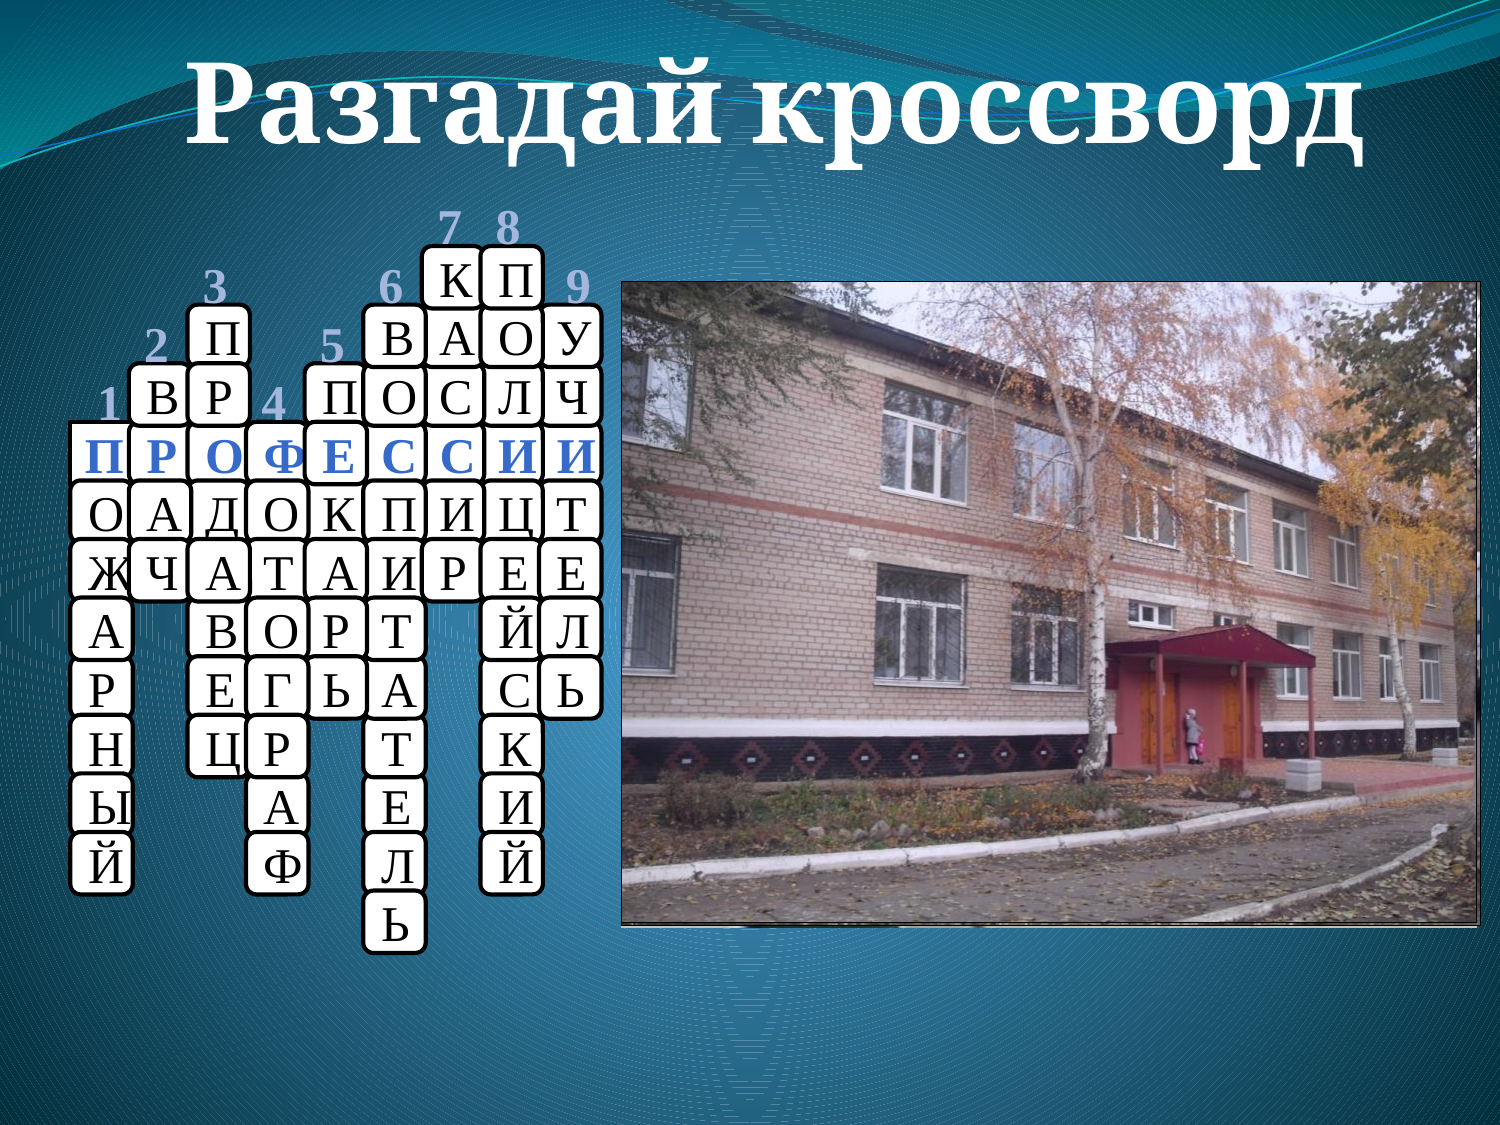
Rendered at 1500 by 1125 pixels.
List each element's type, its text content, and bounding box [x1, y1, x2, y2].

text_box 1 [82, 363, 138, 438]
text_box И [365, 536, 424, 596]
text_box 2 [129, 304, 184, 380]
text_box П [302, 361, 363, 423]
text_box Ь [361, 888, 428, 956]
text_box Ф [243, 427, 303, 480]
text_box К [478, 712, 545, 775]
text_box Р [307, 595, 370, 658]
text_box Е [302, 419, 370, 487]
text_box И [424, 478, 487, 539]
text_box С [478, 659, 537, 716]
text_box В [185, 601, 244, 658]
text_box Ц [483, 478, 545, 539]
text_box П [478, 244, 545, 311]
text_box Т [248, 536, 306, 596]
text_box О [361, 365, 428, 428]
text_box С [427, 425, 487, 481]
text_box У [541, 302, 604, 370]
text_box Ж [68, 536, 129, 599]
text_box Р [243, 712, 311, 780]
text_box А [243, 776, 311, 834]
text_box О [243, 478, 311, 539]
text_box Е [536, 536, 604, 599]
text_box П [361, 478, 428, 539]
text_box В [361, 303, 428, 370]
text_box Ч [541, 366, 604, 428]
text_box П [185, 303, 253, 365]
text_box К [310, 486, 361, 537]
text_box Е [361, 775, 428, 834]
text_box 9 [551, 246, 606, 321]
text_box И [545, 424, 604, 482]
text_box Й [478, 829, 545, 897]
text_box Р [185, 361, 246, 428]
text_box Т [541, 478, 604, 540]
text_box А [126, 478, 194, 541]
text_box С [369, 426, 428, 481]
text_box Т [366, 595, 428, 663]
text_box О [243, 595, 311, 658]
text_box Л [536, 595, 604, 658]
text_box 3 [187, 246, 243, 321]
text_box В [138, 361, 189, 428]
text_box Й [68, 829, 135, 897]
text_box Р [419, 536, 482, 604]
text_box Р [126, 428, 186, 482]
text_box К [419, 244, 482, 311]
text_box Е [185, 654, 246, 716]
text_box А [185, 536, 253, 604]
text_box 7 [422, 187, 477, 263]
text_box 8 [480, 187, 536, 263]
text_box О [185, 425, 244, 481]
text_box Разгадай кроссворд [169, 23, 1382, 174]
text_box Ь [308, 654, 370, 721]
text_box Т [361, 717, 428, 780]
text_box О [68, 478, 129, 541]
text_box И [486, 426, 545, 480]
text_box Ц [185, 712, 247, 780]
picture [620, 280, 1481, 924]
text_box Р [68, 658, 135, 717]
text_box 4 [246, 363, 302, 438]
text_box С [424, 367, 487, 428]
text_box Ы [68, 771, 135, 834]
text_box Е [478, 536, 541, 599]
text_box Й [478, 595, 539, 663]
text_box 5 [305, 304, 360, 380]
text_box Ь [536, 654, 604, 721]
text_box А [424, 310, 482, 370]
text_box Л [483, 367, 545, 428]
text_box А [302, 536, 370, 598]
text_box П [68, 420, 127, 486]
text_box А [68, 595, 135, 663]
text_box О [478, 307, 545, 370]
text_box Ч [126, 536, 189, 604]
text_box А [365, 658, 428, 721]
text_box 6 [363, 246, 419, 321]
text_box Ф [243, 829, 311, 897]
text_box Д [190, 478, 248, 537]
text_box И [478, 771, 545, 834]
text_box Л [361, 829, 428, 892]
text_box Г [243, 654, 311, 717]
text_box Н [68, 712, 135, 775]
